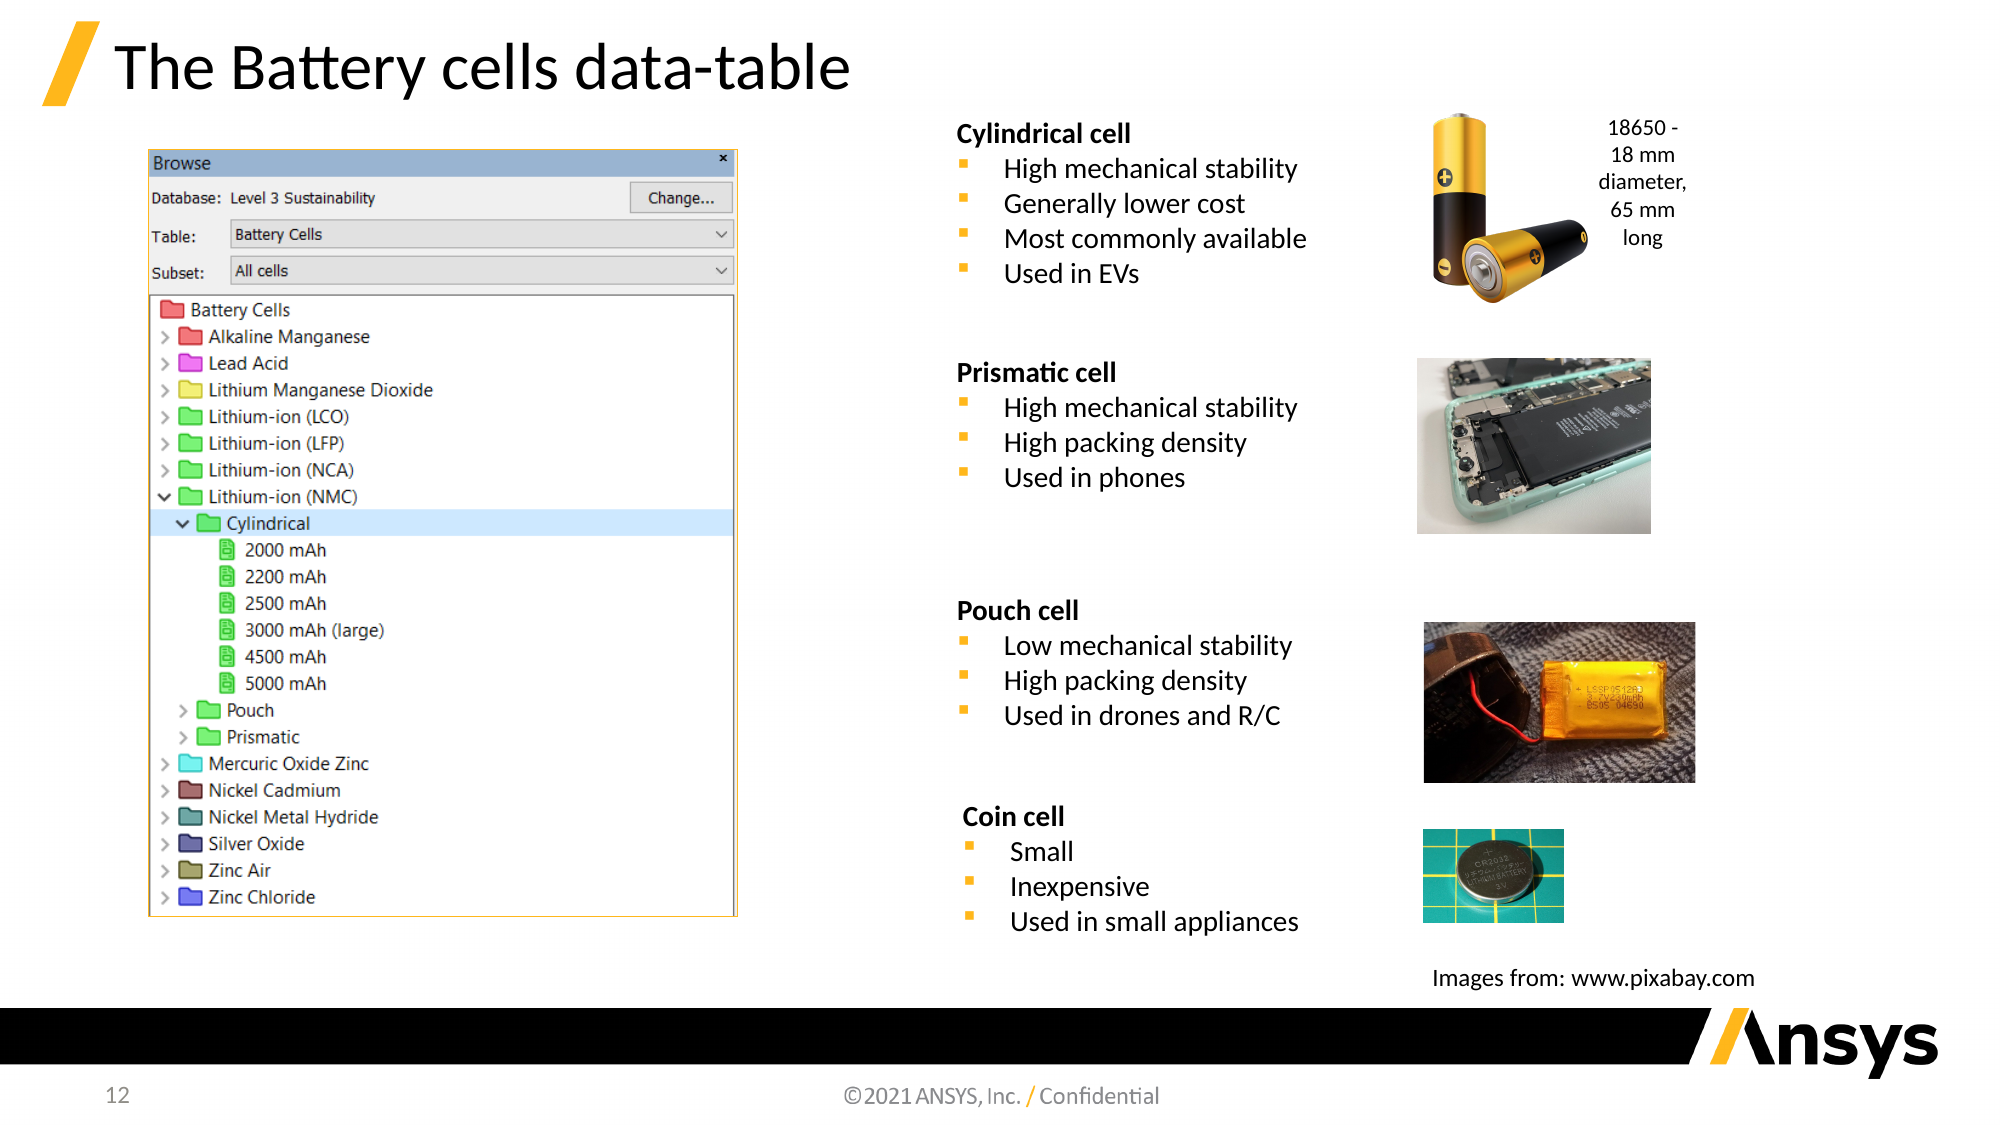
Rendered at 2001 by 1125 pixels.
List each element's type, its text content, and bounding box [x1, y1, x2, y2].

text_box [1458, 358, 1651, 534]
text_box Images from: www.pixabay.com [1417, 954, 1821, 999]
title The Battery cells data-table [99, 24, 1900, 164]
text_box 18650 - 18 mm diameter, 65 mm long [1616, 104, 1706, 257]
picture [0, 0, 2000, 1125]
slide_number 12 [89, 1073, 540, 1114]
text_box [942, 107, 1458, 947]
